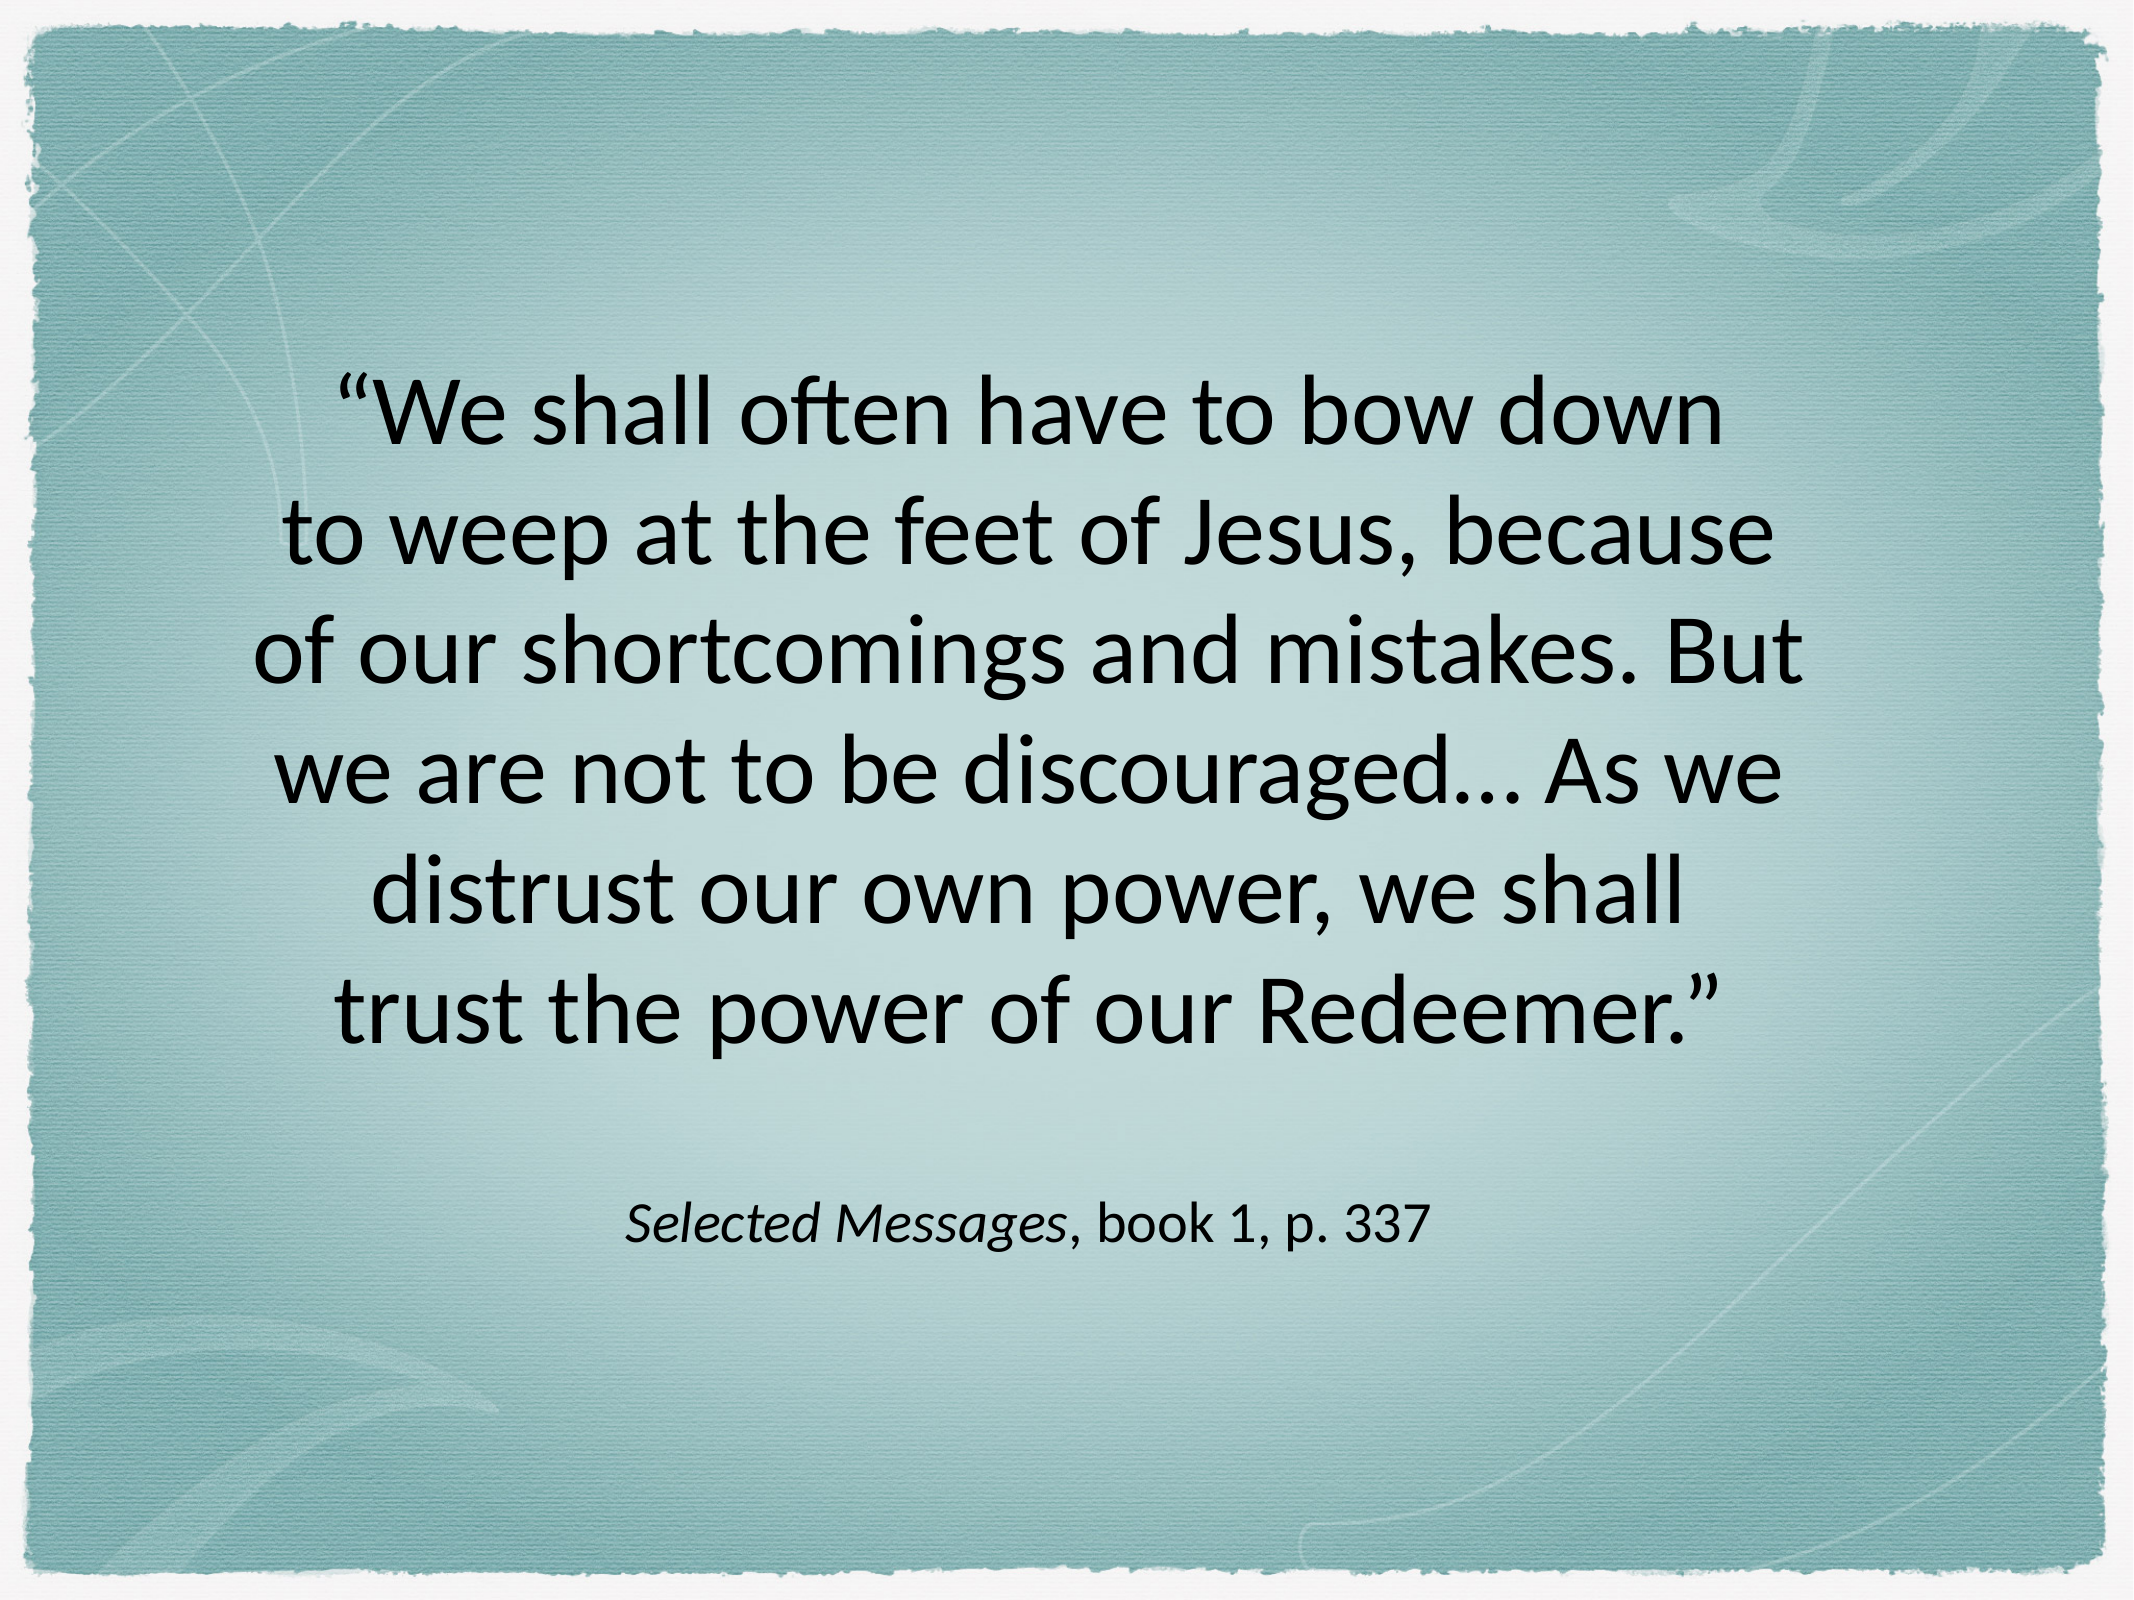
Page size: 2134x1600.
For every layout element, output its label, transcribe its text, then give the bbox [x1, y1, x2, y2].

text_box “We shall often have to bow down to weep at the feet of Jesus, because of our shortcomings and mistakes. But we are not to be discouraged… As we distrust our own power, we shall trust the power of our Redeemer.” Selected Messages, book 1, p. 337 [227, 335, 1907, 1262]
picture [0, 0, 2134, 1600]
